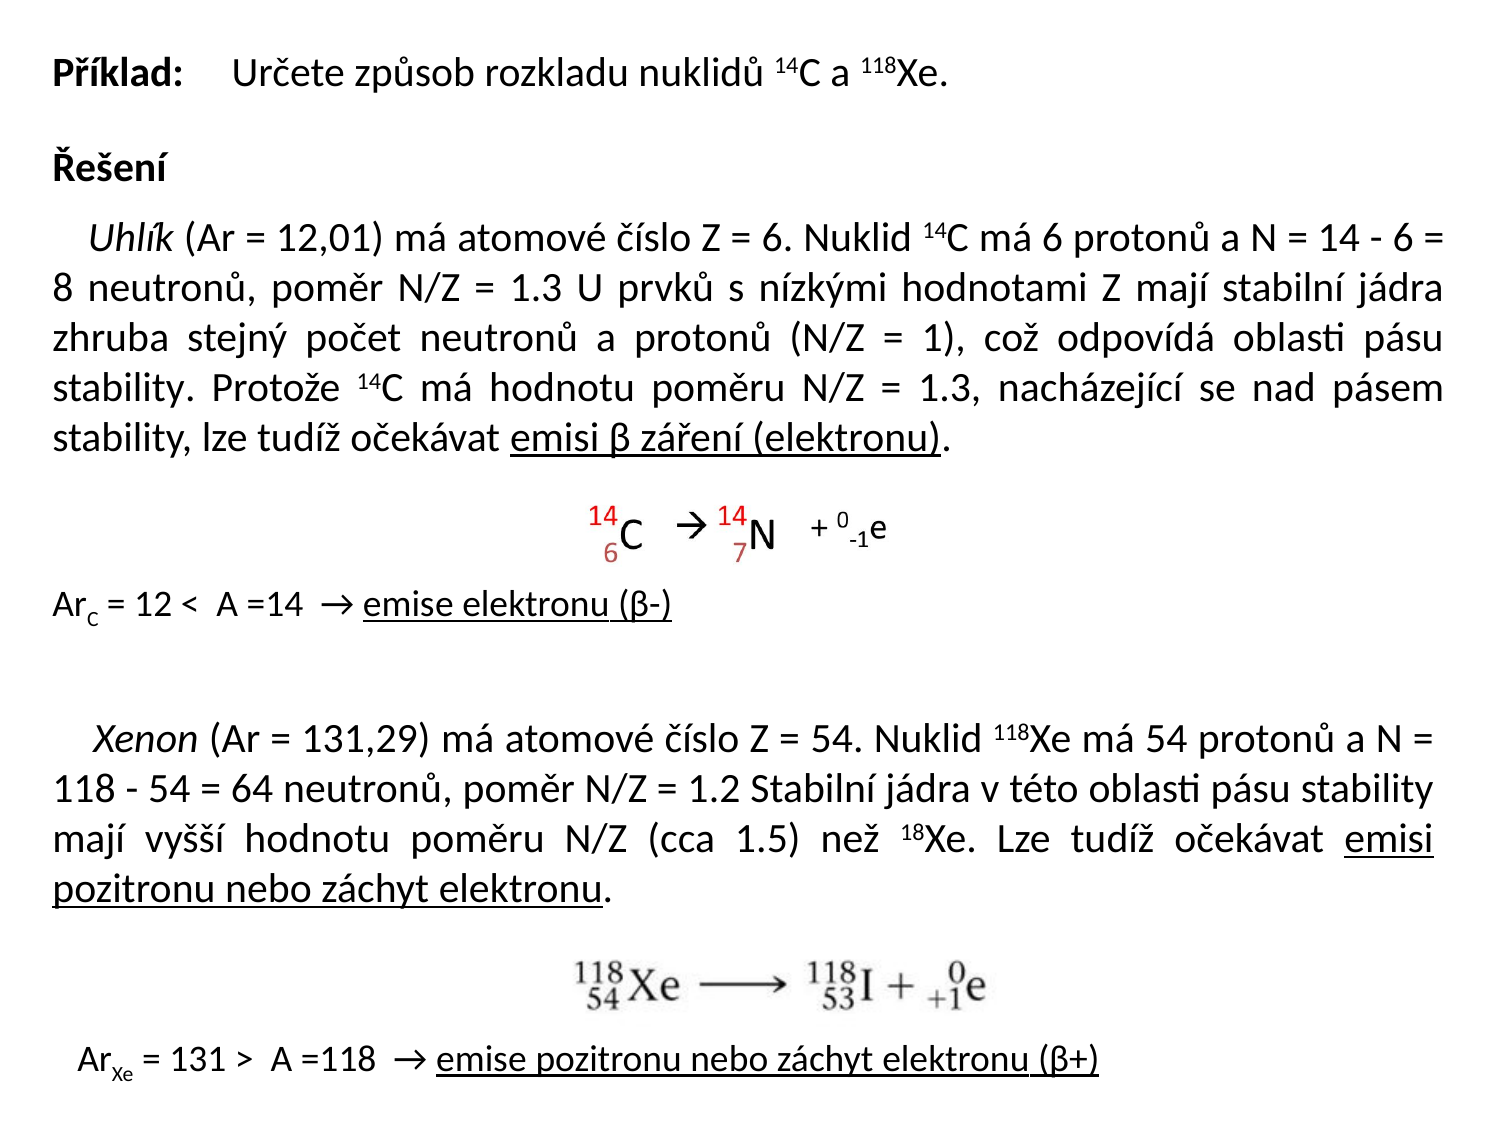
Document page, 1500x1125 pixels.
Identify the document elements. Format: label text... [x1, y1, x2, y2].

text_box Příklad: Určete způsob rozkladu nuklidů 14C a 118Xe. Řešení Uhlík (Ar = 12,01) má atomové číslo Z = 6. Nuklid 14C má 6 protonů a N = 14 - 6 = 8 neutronů, poměr N/Z = 1.3 U prvků s nízkými hodnotami Z mají stabilní jádra zhruba stejný počet neutronů a protonů (N/Z = 1), což odpovídá oblasti pásu stability. Protože 14C má hodnotu poměru N/Z = 1.3, nacházející se nad pásem stability, lze tudíž očekávat emisi β záření (elektronu). [37, 37, 1460, 468]
text_box ArXe = 131 > A =118 → emise pozitronu nebo záchyt elektronu (β+) [62, 1026, 1300, 1093]
text_box Xenon (Ar = 131,29) má atomové číslo Z = 54. Nuklid 118Xe má 54 protonů a N = 118 - 54 = 64 neutronů, poměr N/Z = 1.2 Stabilní jádra v této oblasti pásu stability mají vyšší hodnotu poměru N/Z (cca 1.5) než 18Xe. Lze tudíž očekávat emisi pozitronu nebo záchyt elektronu. [37, 703, 1449, 919]
picture [562, 947, 1001, 1027]
picture [580, 495, 894, 567]
text_box ArC = 12 < A =14 → emise elektronu (β-) [37, 572, 1275, 638]
